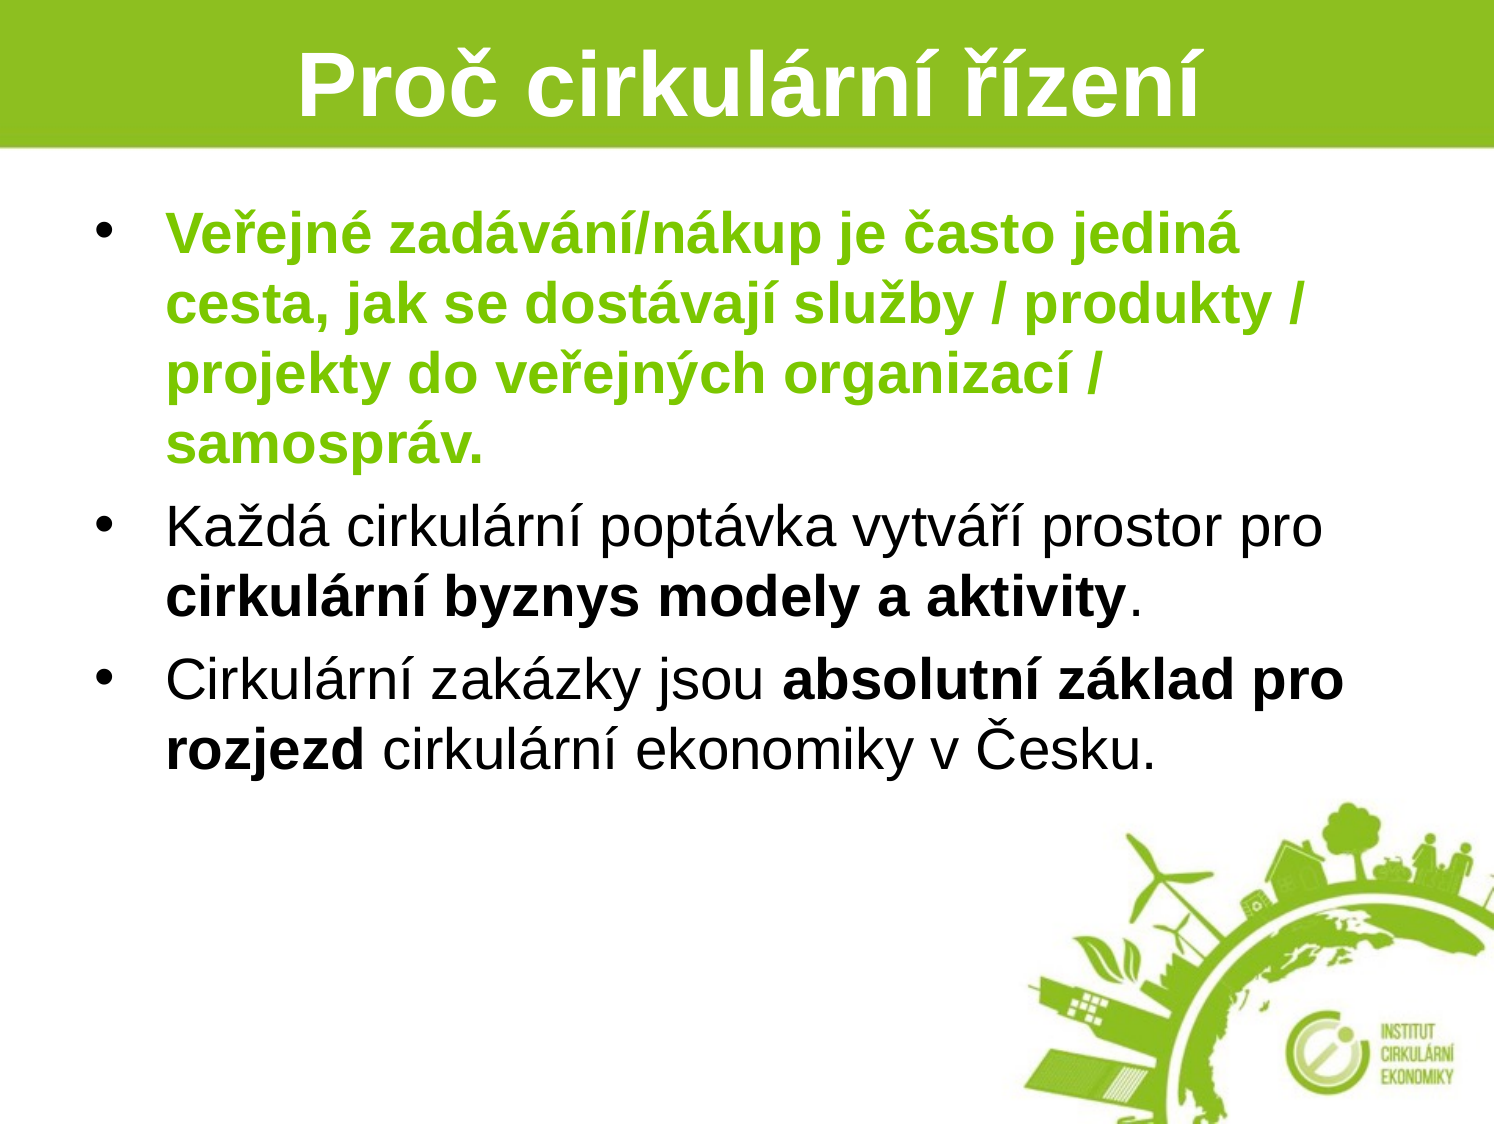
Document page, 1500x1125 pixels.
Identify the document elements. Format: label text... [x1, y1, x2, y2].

title Proč cirkulární řízení [75, 22, 1425, 137]
picture [0, 0, 1494, 1124]
list Veřejné zadávání/nákup je často jediná cesta, jak se dostávají služby / produkty / projekty do veřejných organizací / samospráv. Každá cirkulární poptávka vytváří prostor pro cirkulární byznys modely a aktivity. Cirkulární zakázky jsou absolutní základ pro rozjezd cirkulární ekonomiky v Česku. [75, 179, 1425, 1005]
